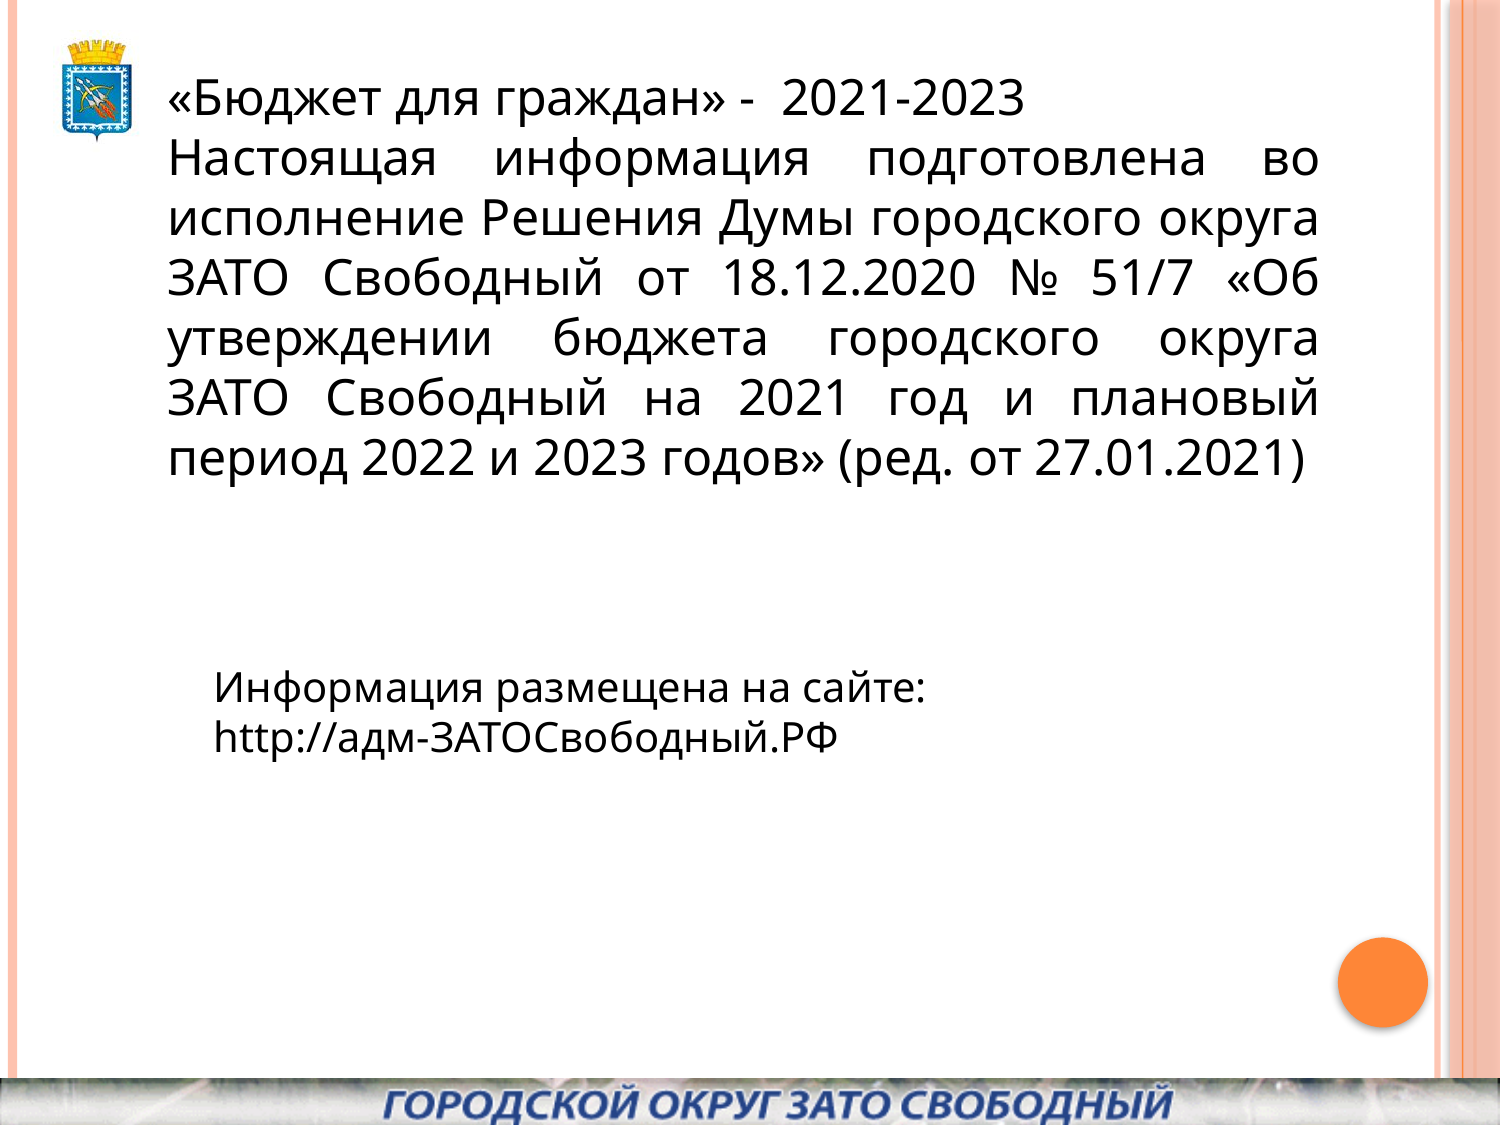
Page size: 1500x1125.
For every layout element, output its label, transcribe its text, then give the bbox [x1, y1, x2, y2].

picture [52, 30, 144, 154]
text_box «Бюджет для граждан» - 2021-2023 Настоящая информация подготовлена во исполнение Решения Думы городского округа ЗАТО Свободный от 18.12.2020 № 51/7 «Об утверждении бюджета городского округа ЗАТО Свободный на 2021 год и плановый период 2022 и 2023 годов» (ред. от 27.01.2021) [152, 58, 1336, 494]
text_box Информация размещена на сайте: http://aдм-ЗАТОСвободный.РФ [199, 653, 1301, 769]
picture [0, 1078, 1500, 1125]
